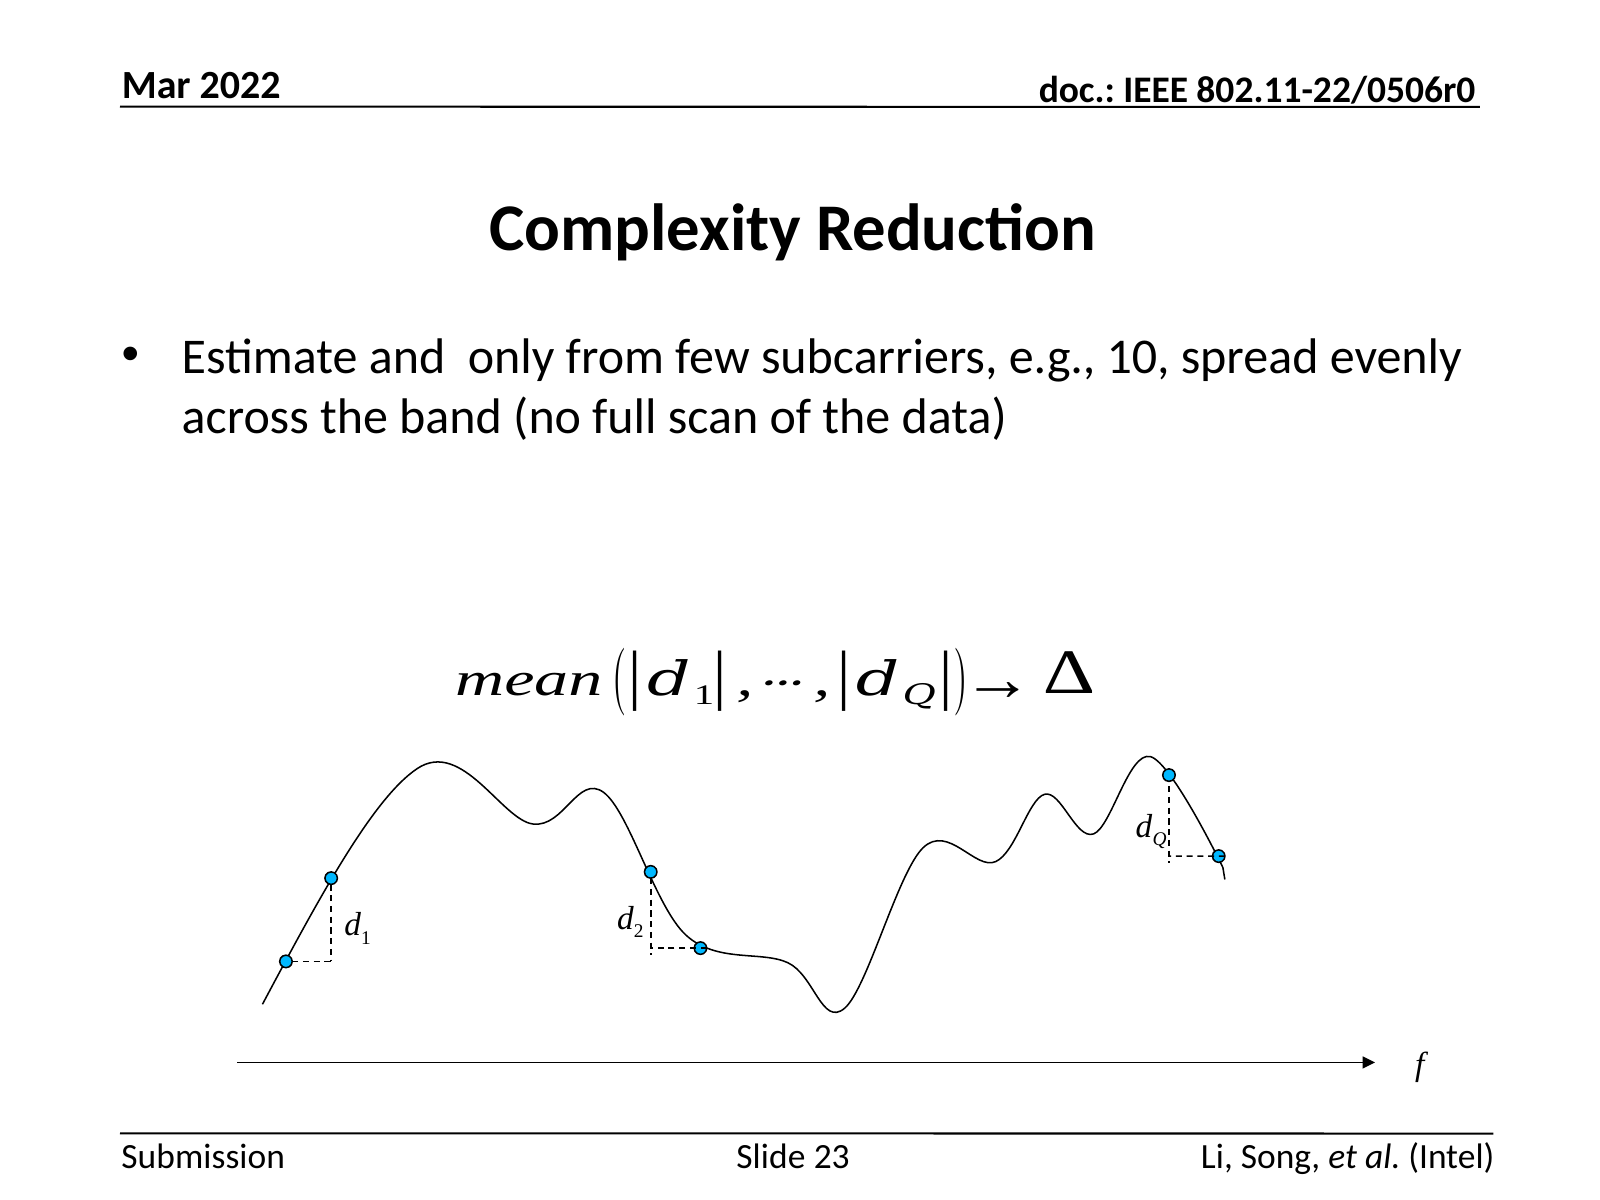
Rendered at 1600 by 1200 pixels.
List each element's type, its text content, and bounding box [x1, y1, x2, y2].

text_box [279, 955, 293, 968]
text_box [324, 871, 338, 885]
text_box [454, 637, 1100, 719]
text_box d1 [335, 895, 386, 956]
text_box dQ [1173, 796, 1182, 855]
text_box f [1400, 1034, 1440, 1090]
text_box d2 [602, 888, 646, 950]
title Complexity Reduction [55, 130, 1531, 318]
text_box [707, 756, 1225, 1013]
text_box [694, 941, 707, 947]
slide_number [121, 58, 451, 107]
text_box dQ [1120, 796, 1164, 858]
text_box [1162, 768, 1176, 782]
text_box [644, 865, 657, 878]
text_box [262, 761, 650, 1005]
text_box [1212, 849, 1225, 855]
text_box [659, 894, 697, 947]
footer Li, Song, et al. (Intel) [937, 1132, 1495, 1174]
slide_number Slide 23 [733, 1132, 854, 1197]
